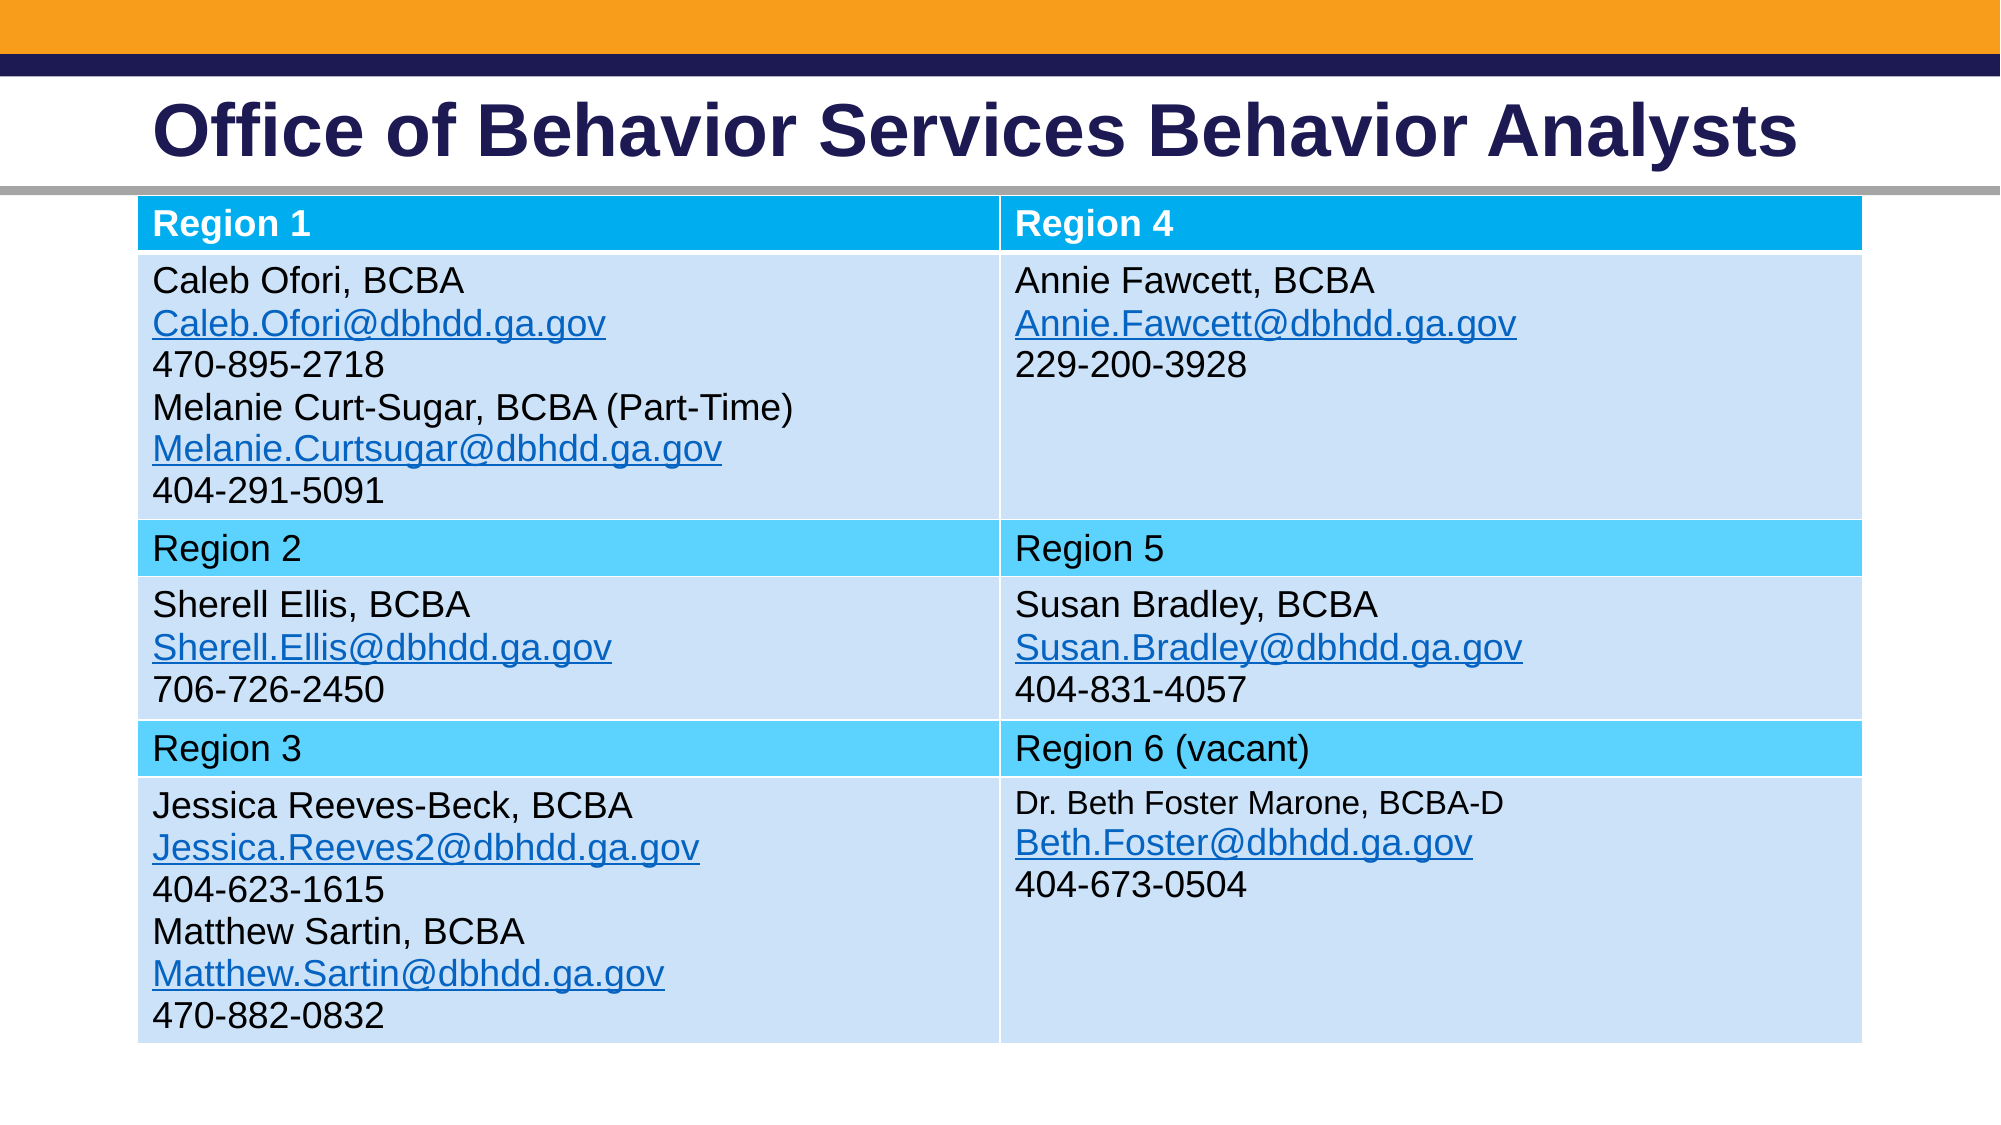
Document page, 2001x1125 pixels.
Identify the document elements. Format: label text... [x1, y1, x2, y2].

table_cell Dr. Beth Foster Marone, BCBA-D Beth.Foster@dbhdd.ga.gov 404-673-0504 [1001, 778, 1862, 1043]
table_cell Region 2 [138, 520, 999, 576]
table_cell Susan Bradley, BCBA Susan.Bradley@dbhdd.ga.gov 404-831-4057 [1001, 577, 1862, 719]
title Office of Behavior Services Behavior Analysts [137, 23, 1863, 195]
table_cell Region 5 [1001, 520, 1862, 576]
table_cell Region 3 [138, 721, 999, 776]
table_cell Jessica Reeves-Beck, BCBA Jessica.Reeves2@dbhdd.ga.gov 404-623-1615 Matthew Sartin, BCBA Matthew.Sartin@dbhdd.ga.gov 470-882-0832 [138, 778, 999, 1043]
table_header Region 4 [1001, 196, 1862, 250]
table_cell Region 6 (vacant) [1001, 721, 1862, 776]
table_header Region 1 [138, 196, 999, 250]
table_cell Sherell Ellis, BCBA Sherell.Ellis@dbhdd.ga.gov 706-726-2450 [138, 577, 999, 719]
table_cell Caleb Ofori, BCBA Caleb.Ofori@dbhdd.ga.gov 470-895-2718 Melanie Curt-Sugar, BCBA (Part-Time) Melanie.Curtsugar@dbhdd.ga.gov 404-291-5091 [138, 255, 999, 519]
table_cell Annie Fawcett, BCBA Annie.Fawcett@dbhdd.ga.gov 229-200-3928 [1001, 255, 1862, 519]
